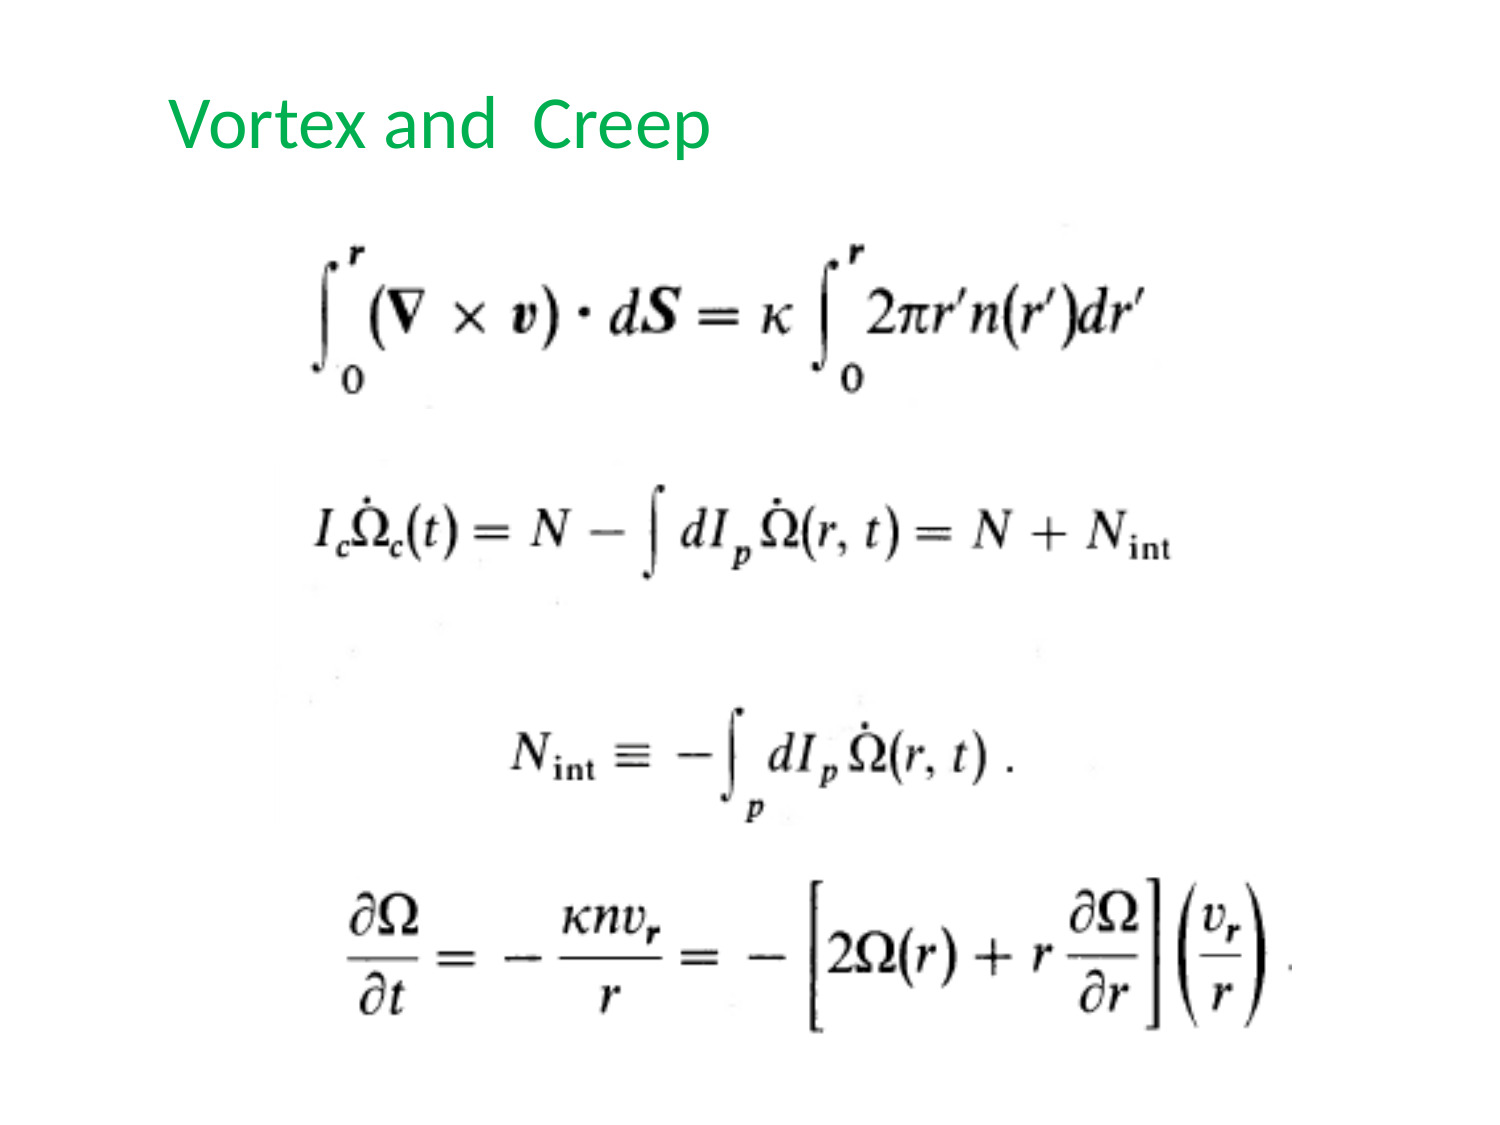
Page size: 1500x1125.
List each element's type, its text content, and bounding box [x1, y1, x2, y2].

picture [273, 459, 1200, 826]
picture [324, 875, 1292, 1048]
picture [277, 219, 1162, 409]
text_box Vortex and Creep [154, 66, 728, 172]
